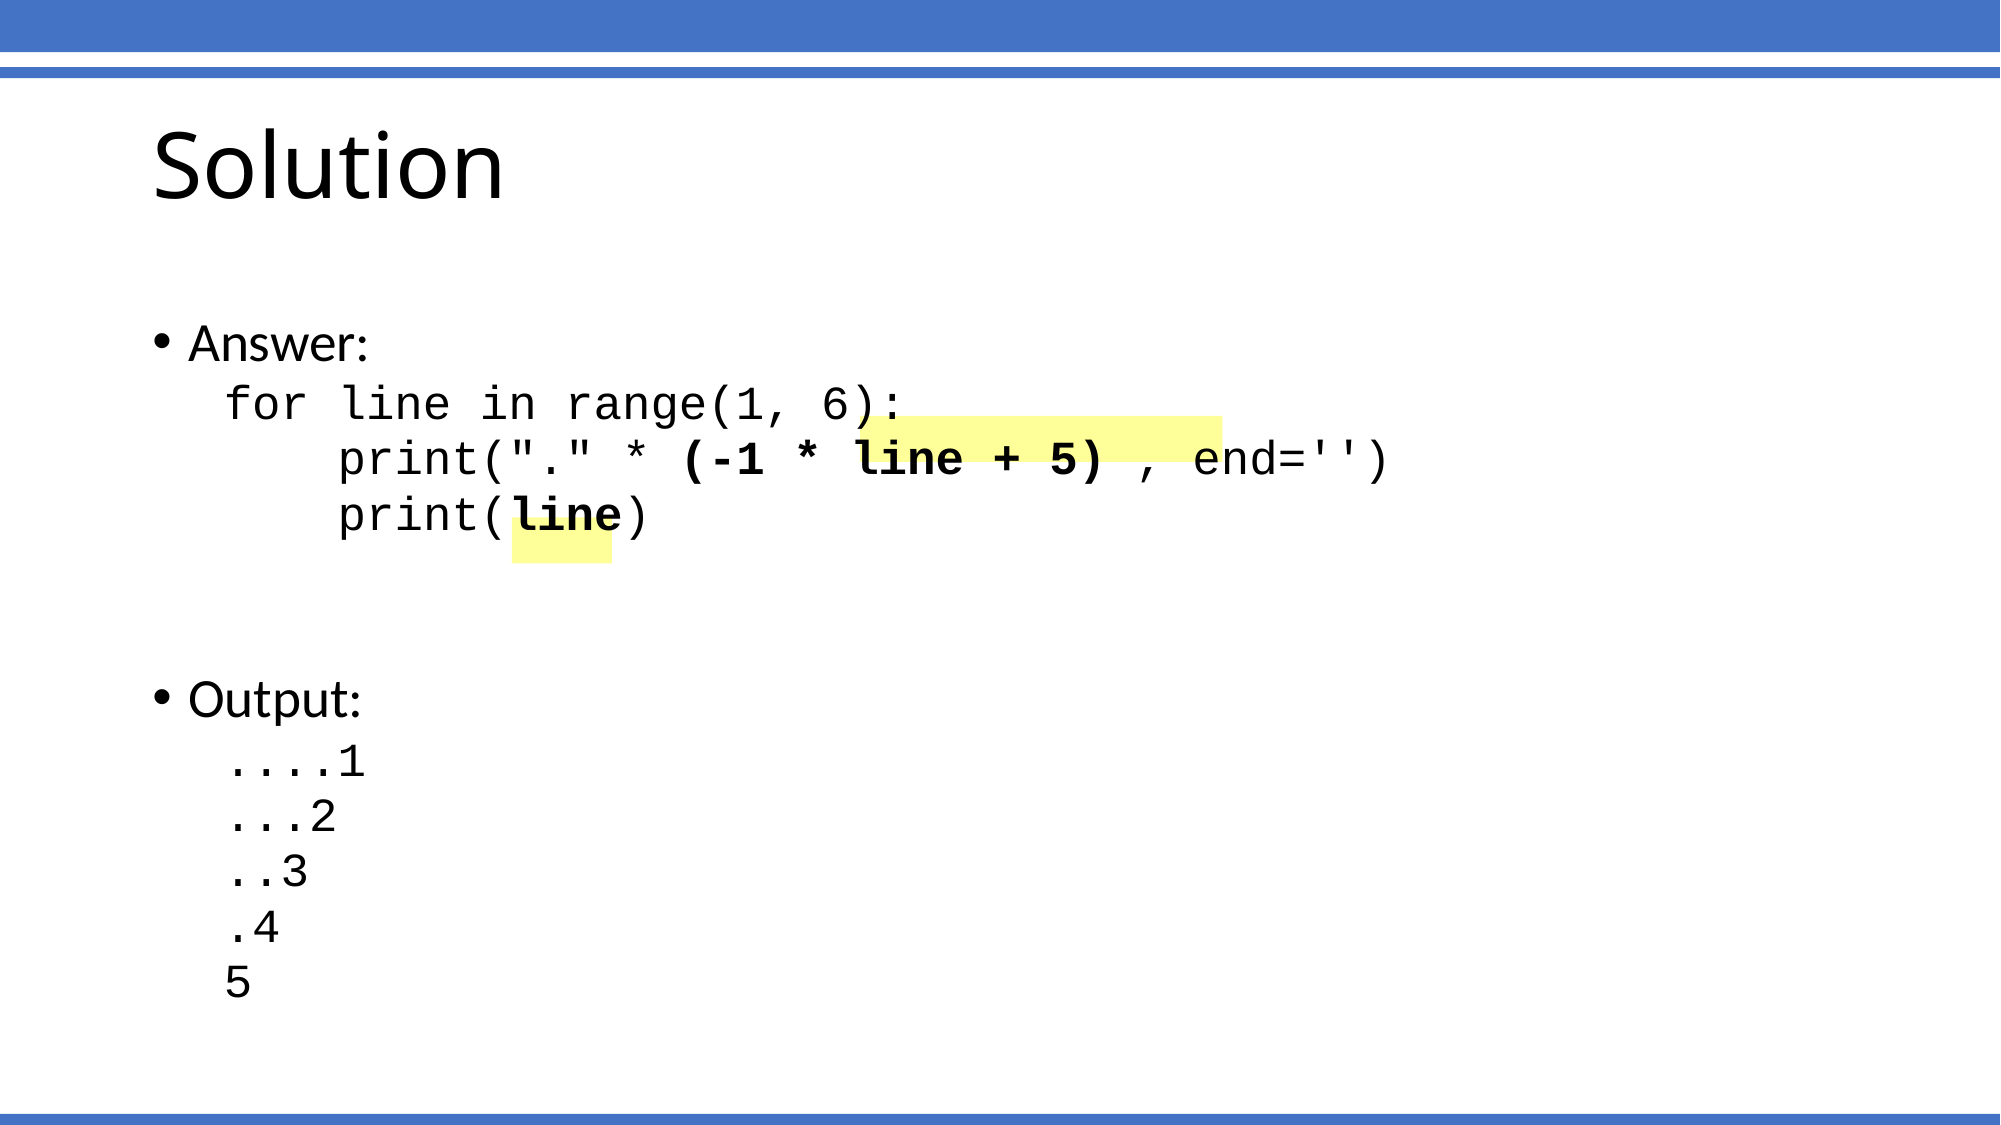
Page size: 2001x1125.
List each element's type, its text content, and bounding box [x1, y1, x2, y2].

title Solution [137, 59, 1265, 278]
list Answer: for line in range(1, 6): print("." * (-1 * line + 5) , end='') print(line) Output: ....1 ...2 ..3 .4 5 [137, 306, 1863, 1021]
